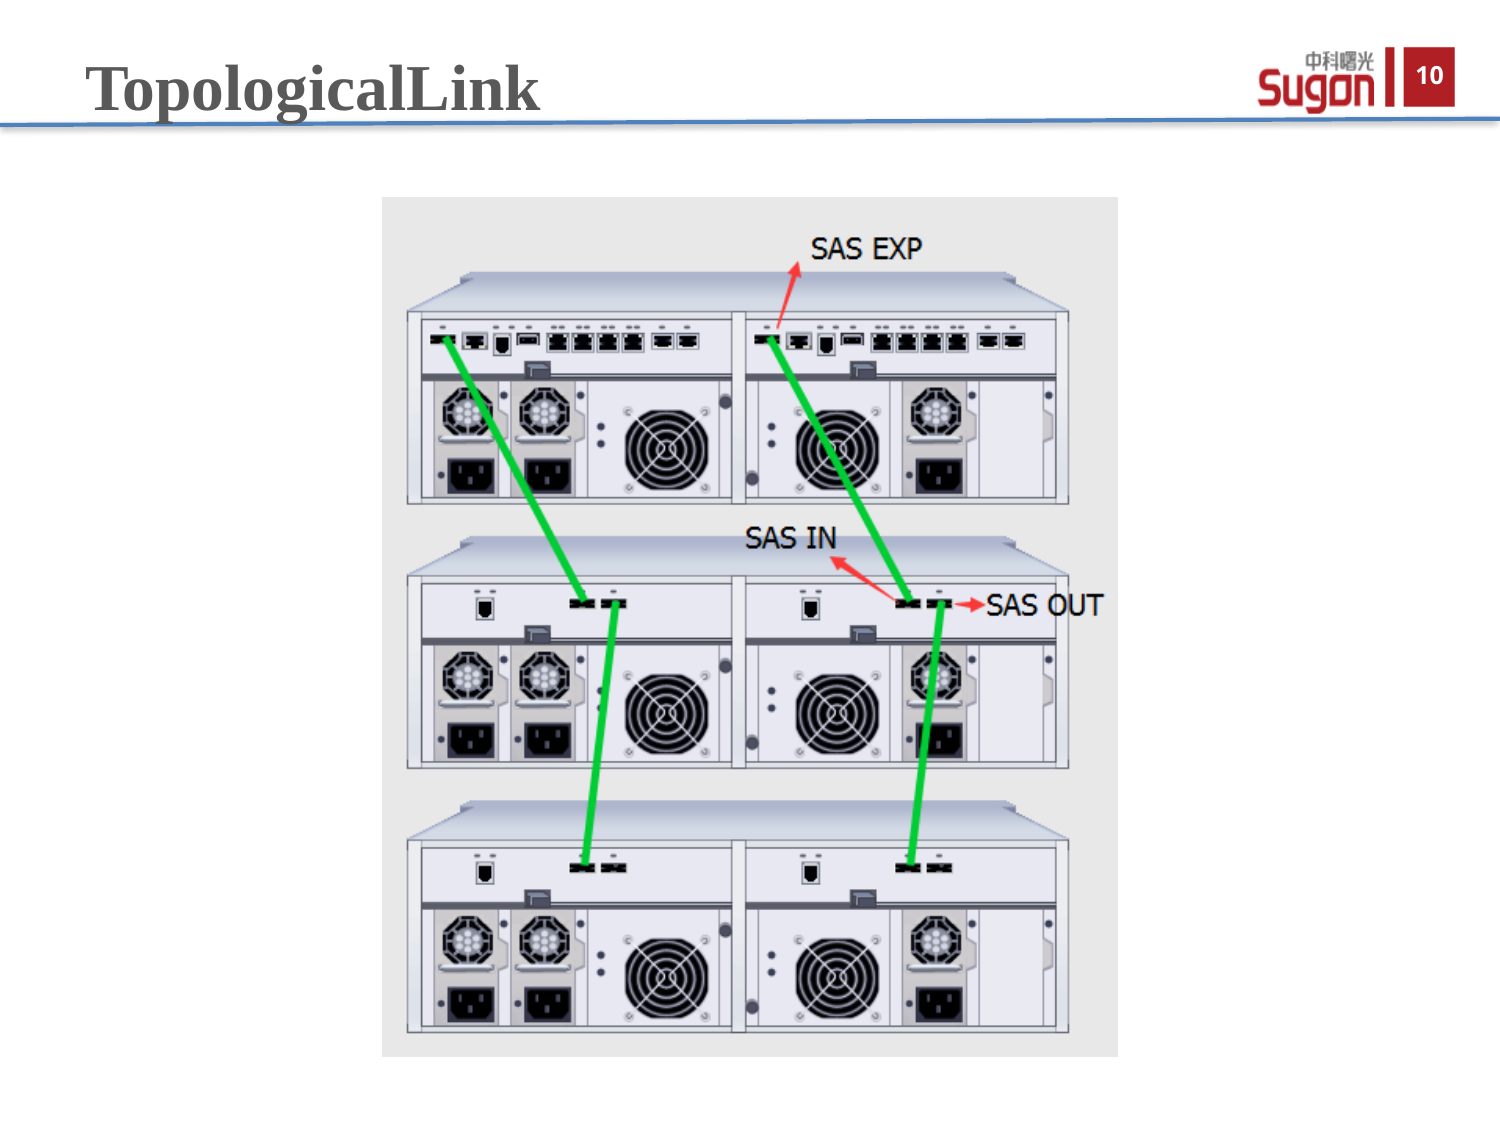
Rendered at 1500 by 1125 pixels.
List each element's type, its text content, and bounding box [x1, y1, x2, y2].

picture [1230, 39, 1467, 117]
picture [382, 197, 1118, 1058]
text_box TopologicalLink [70, 37, 903, 117]
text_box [0, 118, 1500, 126]
